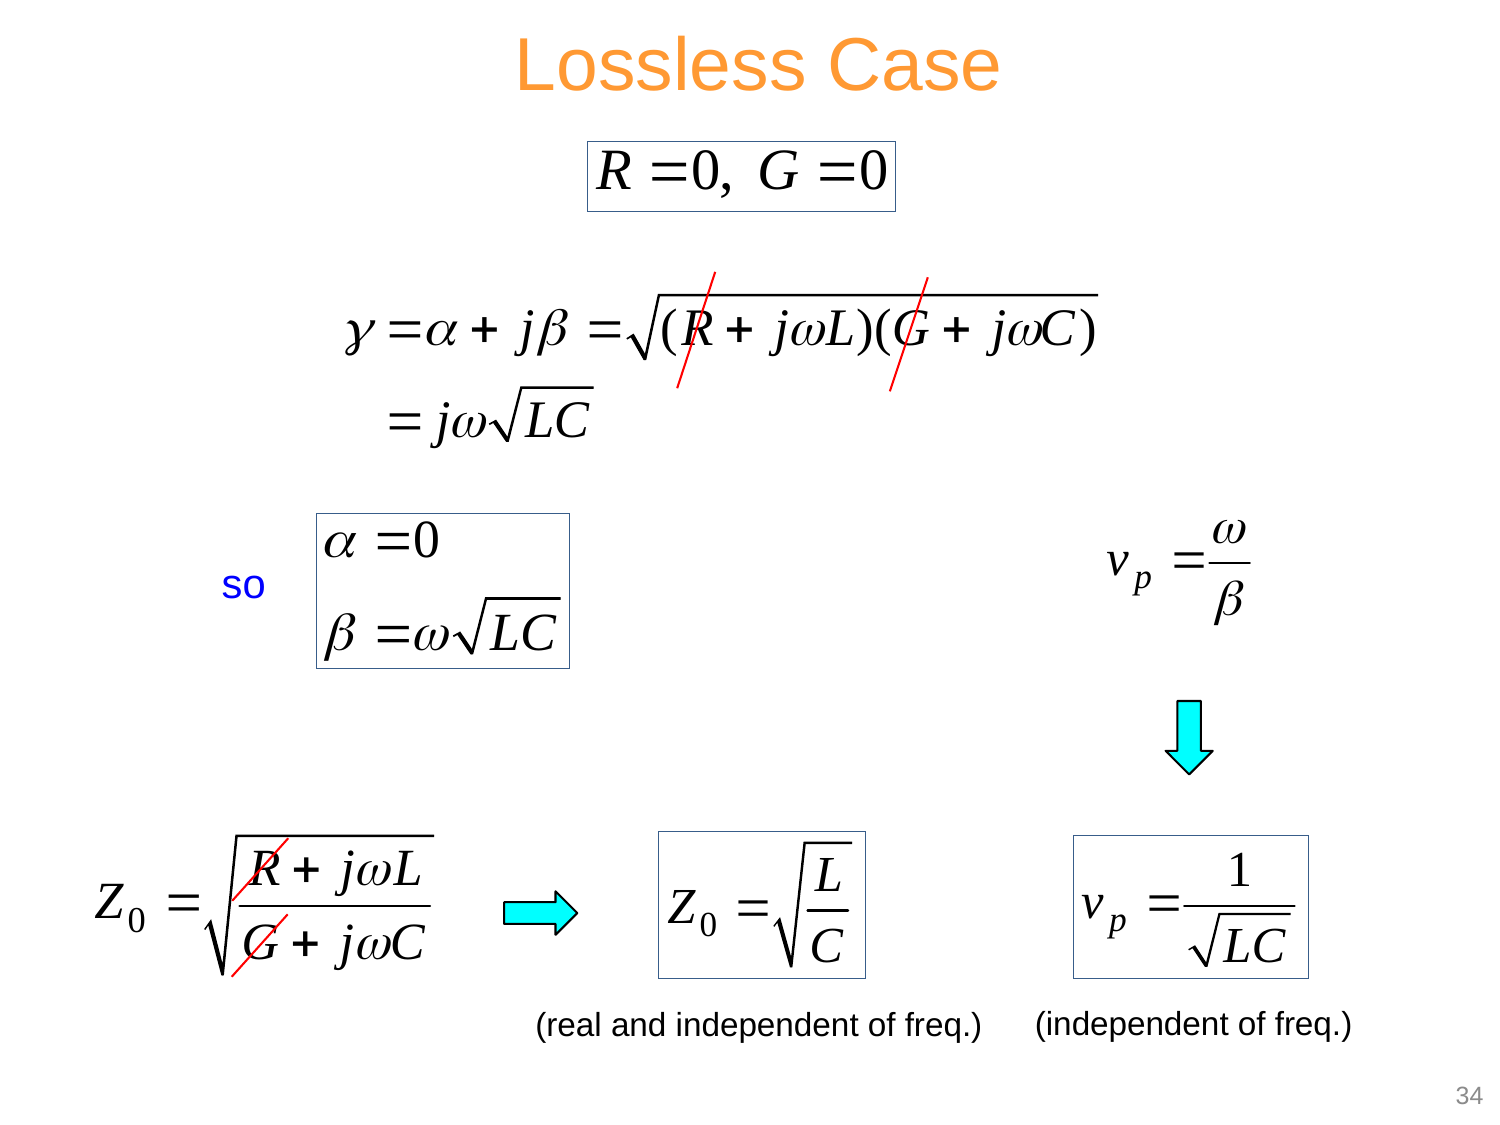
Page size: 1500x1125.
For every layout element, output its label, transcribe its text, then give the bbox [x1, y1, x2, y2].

text_box (real and independent of freq.) [520, 995, 998, 1051]
slide_number 34 [1148, 1065, 1499, 1125]
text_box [338, 285, 1106, 458]
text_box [657, 830, 865, 979]
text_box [1098, 492, 1260, 636]
text_box Lossless Case [380, 7, 1137, 113]
text_box (independent of freq.) [1019, 994, 1368, 1050]
text_box [1165, 700, 1213, 775]
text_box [316, 513, 569, 669]
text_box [587, 141, 896, 212]
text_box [84, 823, 446, 986]
text_box so [206, 549, 281, 615]
text_box [504, 891, 578, 935]
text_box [1073, 835, 1309, 979]
